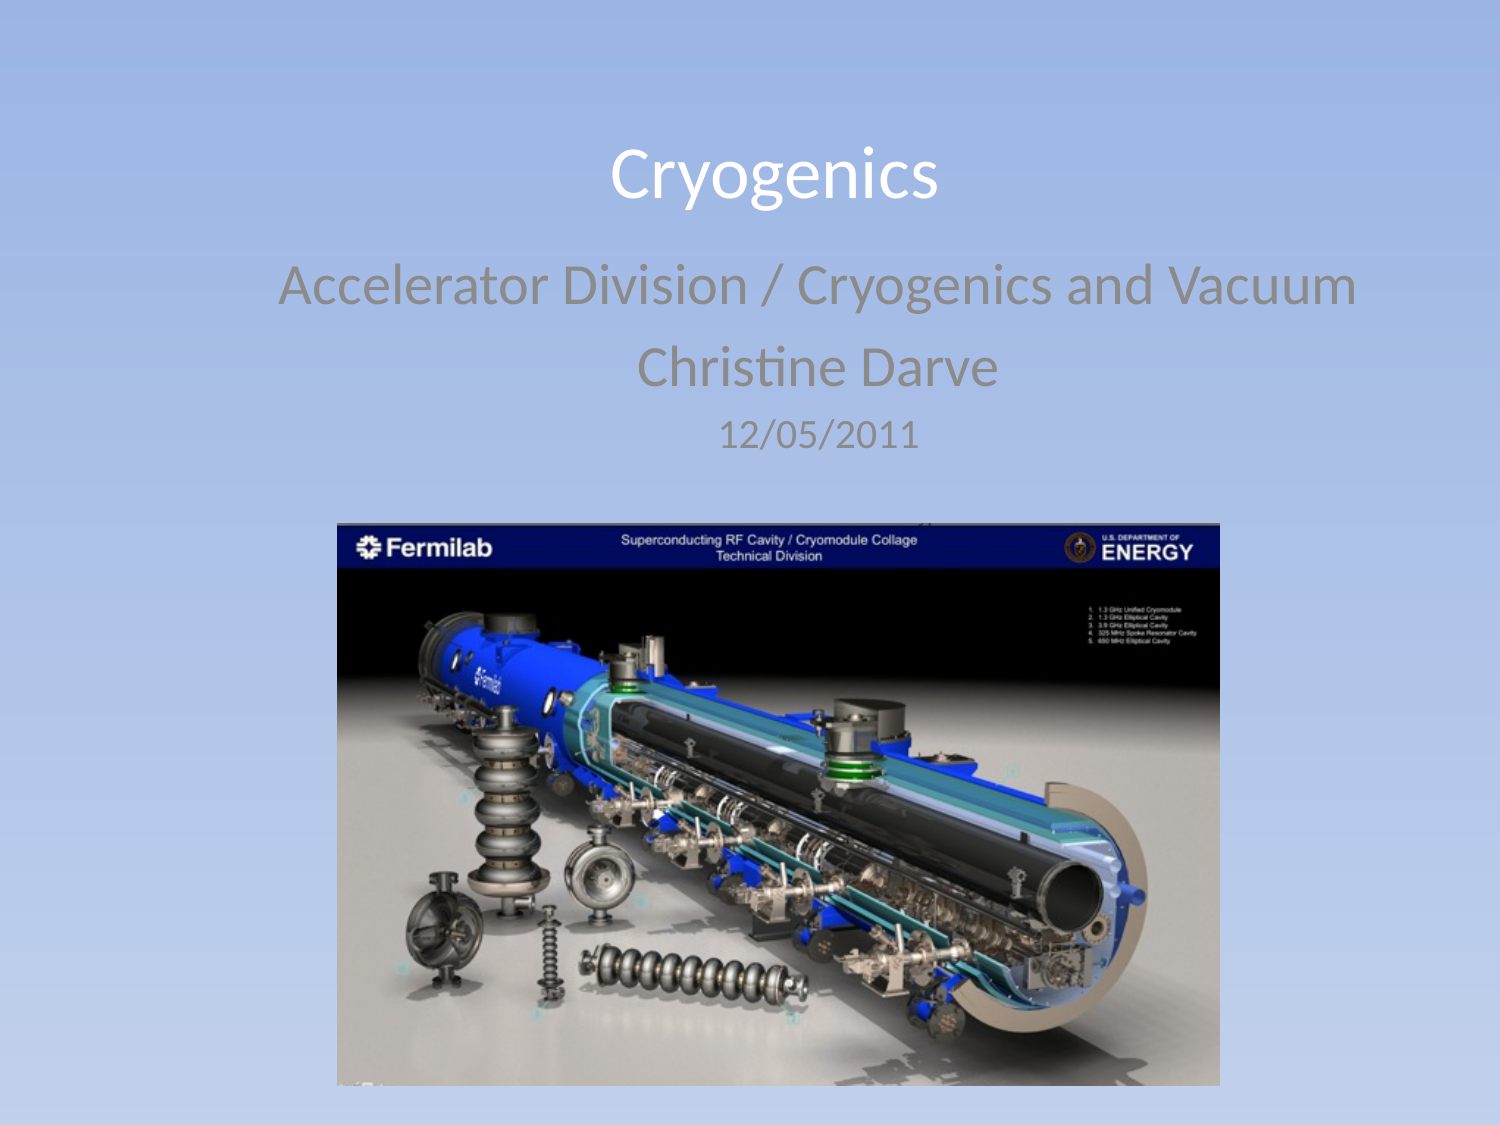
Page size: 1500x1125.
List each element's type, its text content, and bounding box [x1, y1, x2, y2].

title Cryogenics [137, 87, 1413, 250]
picture [337, 523, 1220, 1087]
subtitle Accelerator Division / Cryogenics and Vacuum Christine Darve 12/05/2011 [237, 239, 1400, 527]
